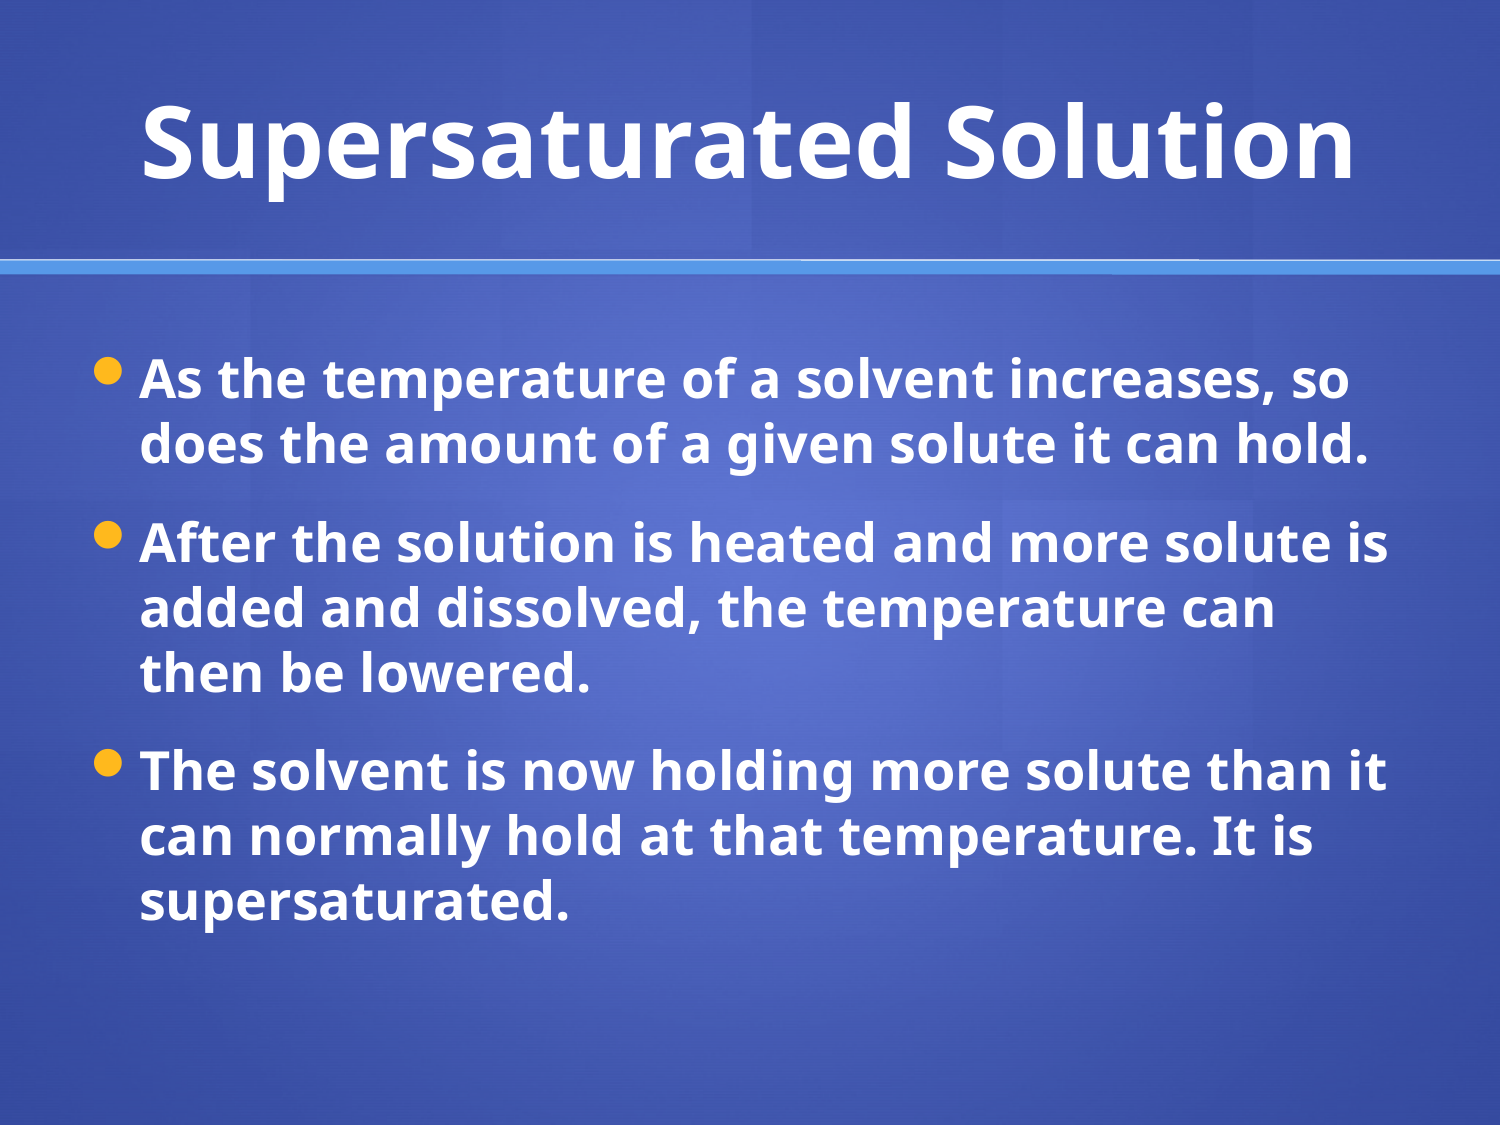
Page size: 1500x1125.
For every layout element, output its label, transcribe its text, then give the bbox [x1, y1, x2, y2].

title Supersaturated Solution [75, 45, 1425, 233]
list As the temperature of a solvent increases, so does the amount of a given solute it can hold. After the solution is heated and more solute is added and dissolved, the temperature can then be lowered. The solvent is now holding more solute than it can normally hold at that temperature. It is supersaturated. [75, 337, 1425, 988]
